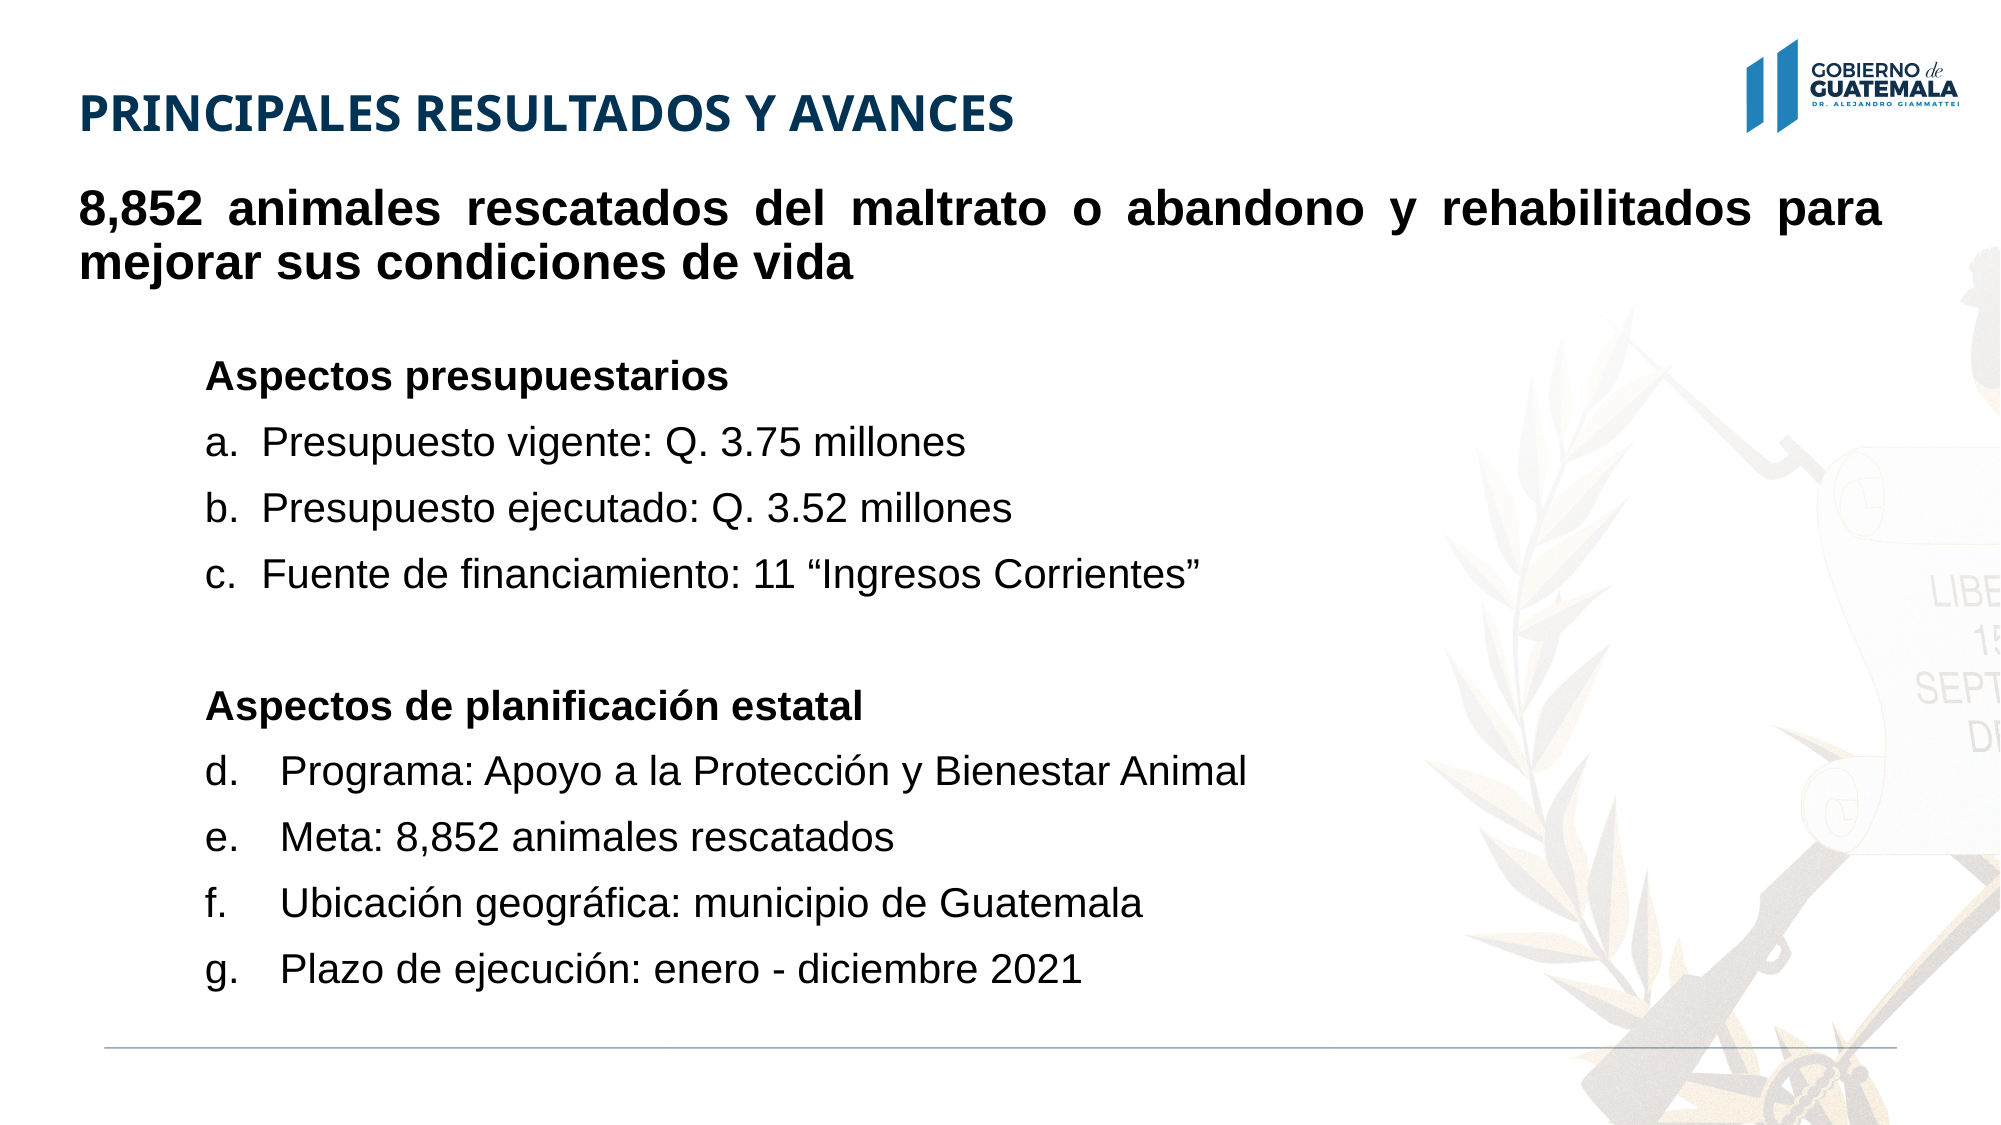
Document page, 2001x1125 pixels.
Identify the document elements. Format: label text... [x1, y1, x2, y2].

picture [0, 0, 2001, 1125]
text_box Aspectos presupuestarios Presupuesto vigente: Q. 3.75 millones Presupuesto ejecutado: Q. 3.52 millones Fuente de financiamiento: 11 “Ingresos Corrientes” Aspectos de planificación estatal Programa: Apoyo a la Protección y Bienestar Animal Meta: 8,852 animales rescatados Ubicación geográfica: municipio de Guatemala Plazo de ejecución: enero - diciembre 2021 [189, 311, 1975, 976]
text_box 8,852 animales rescatados del maltrato o abandono y rehabilitados para mejorar sus condiciones de vida [63, 174, 1899, 1018]
text_box PRINCIPALES RESULTADOS Y AVANCES [63, 57, 1717, 175]
